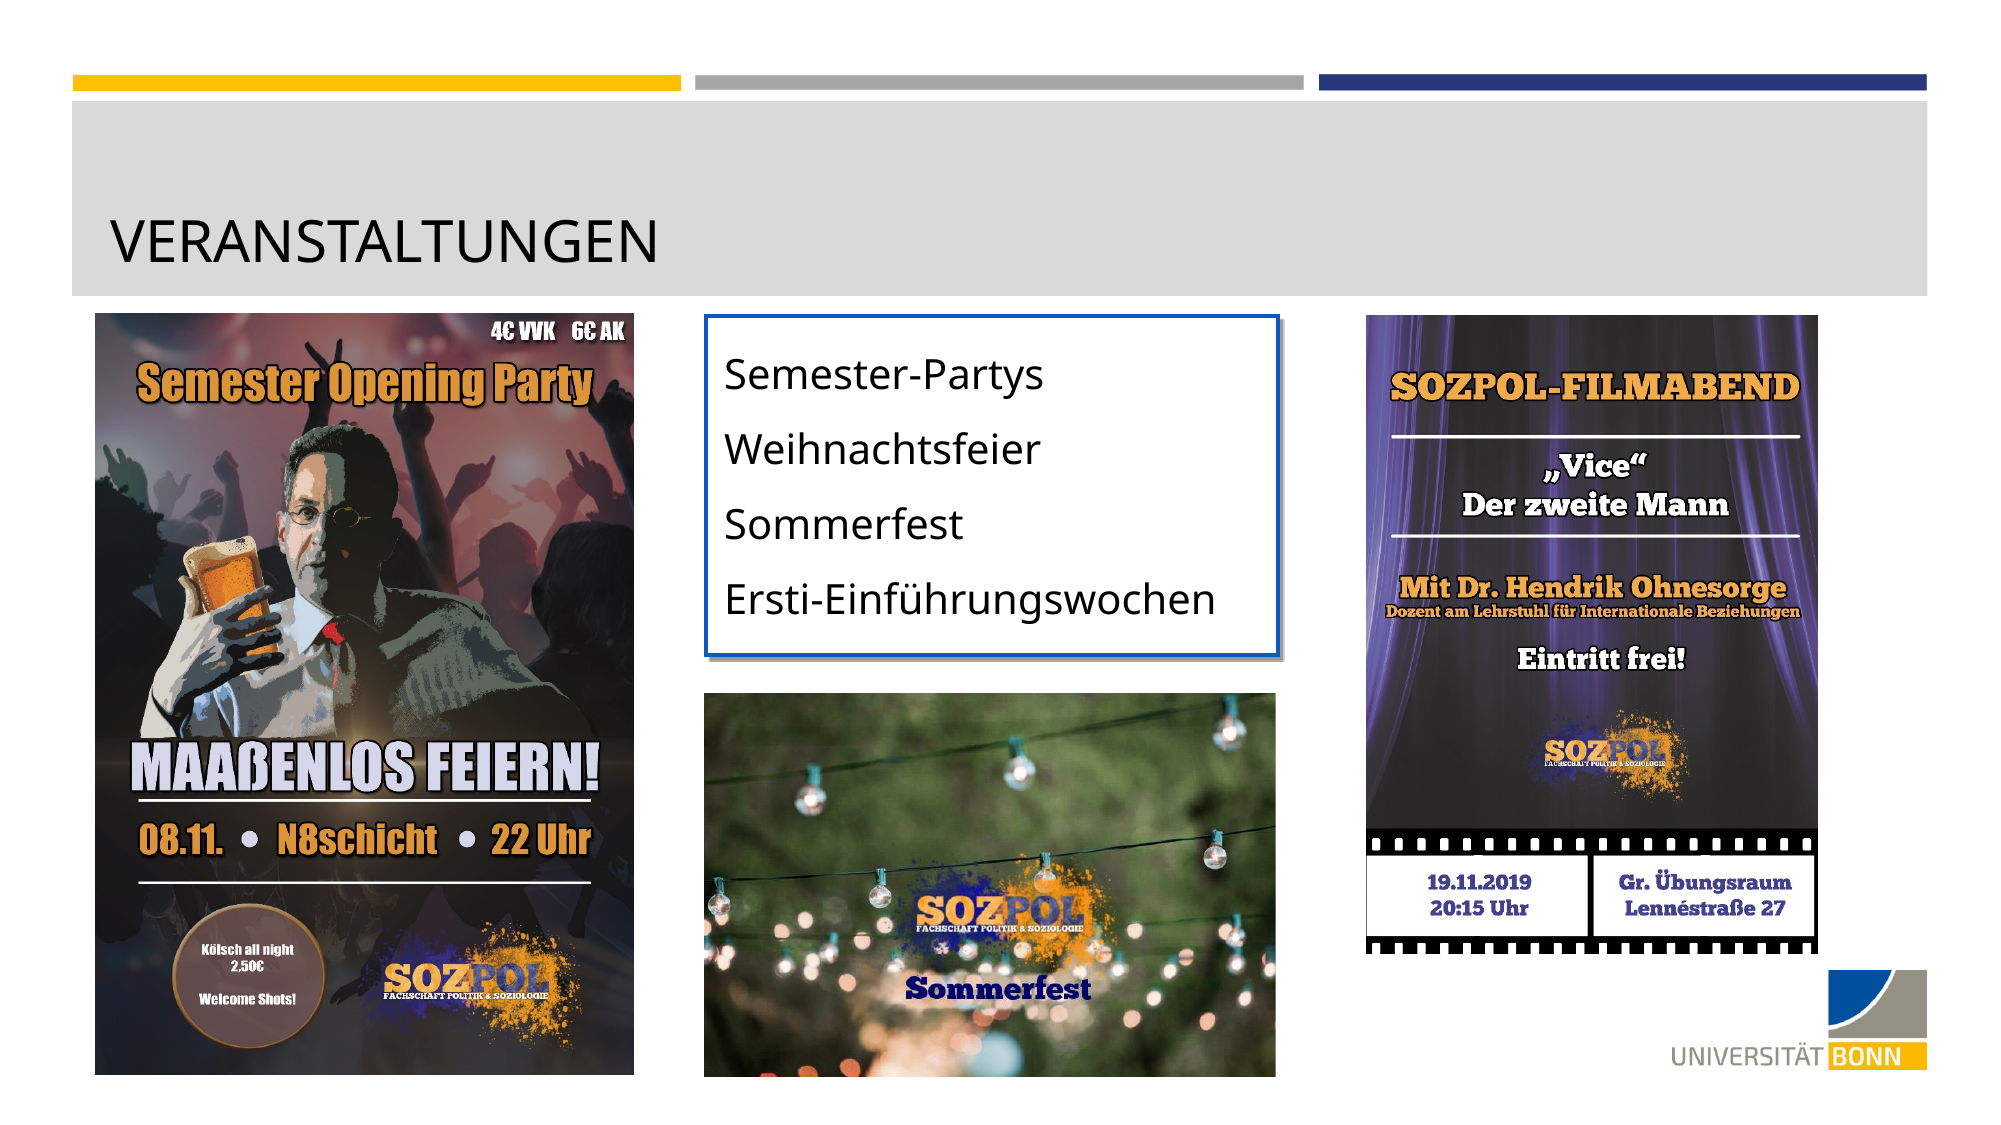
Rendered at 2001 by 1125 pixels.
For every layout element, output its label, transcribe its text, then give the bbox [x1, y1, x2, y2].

picture [95, 313, 634, 1075]
picture [1672, 970, 1927, 1070]
text_box Semester-Partys Weihnachtsfeier Sommerfest Ersti-Einführungswochen [706, 315, 1278, 656]
picture [1366, 315, 1818, 954]
picture [703, 693, 1276, 1077]
text_box Veranstaltungen [95, 115, 1905, 282]
